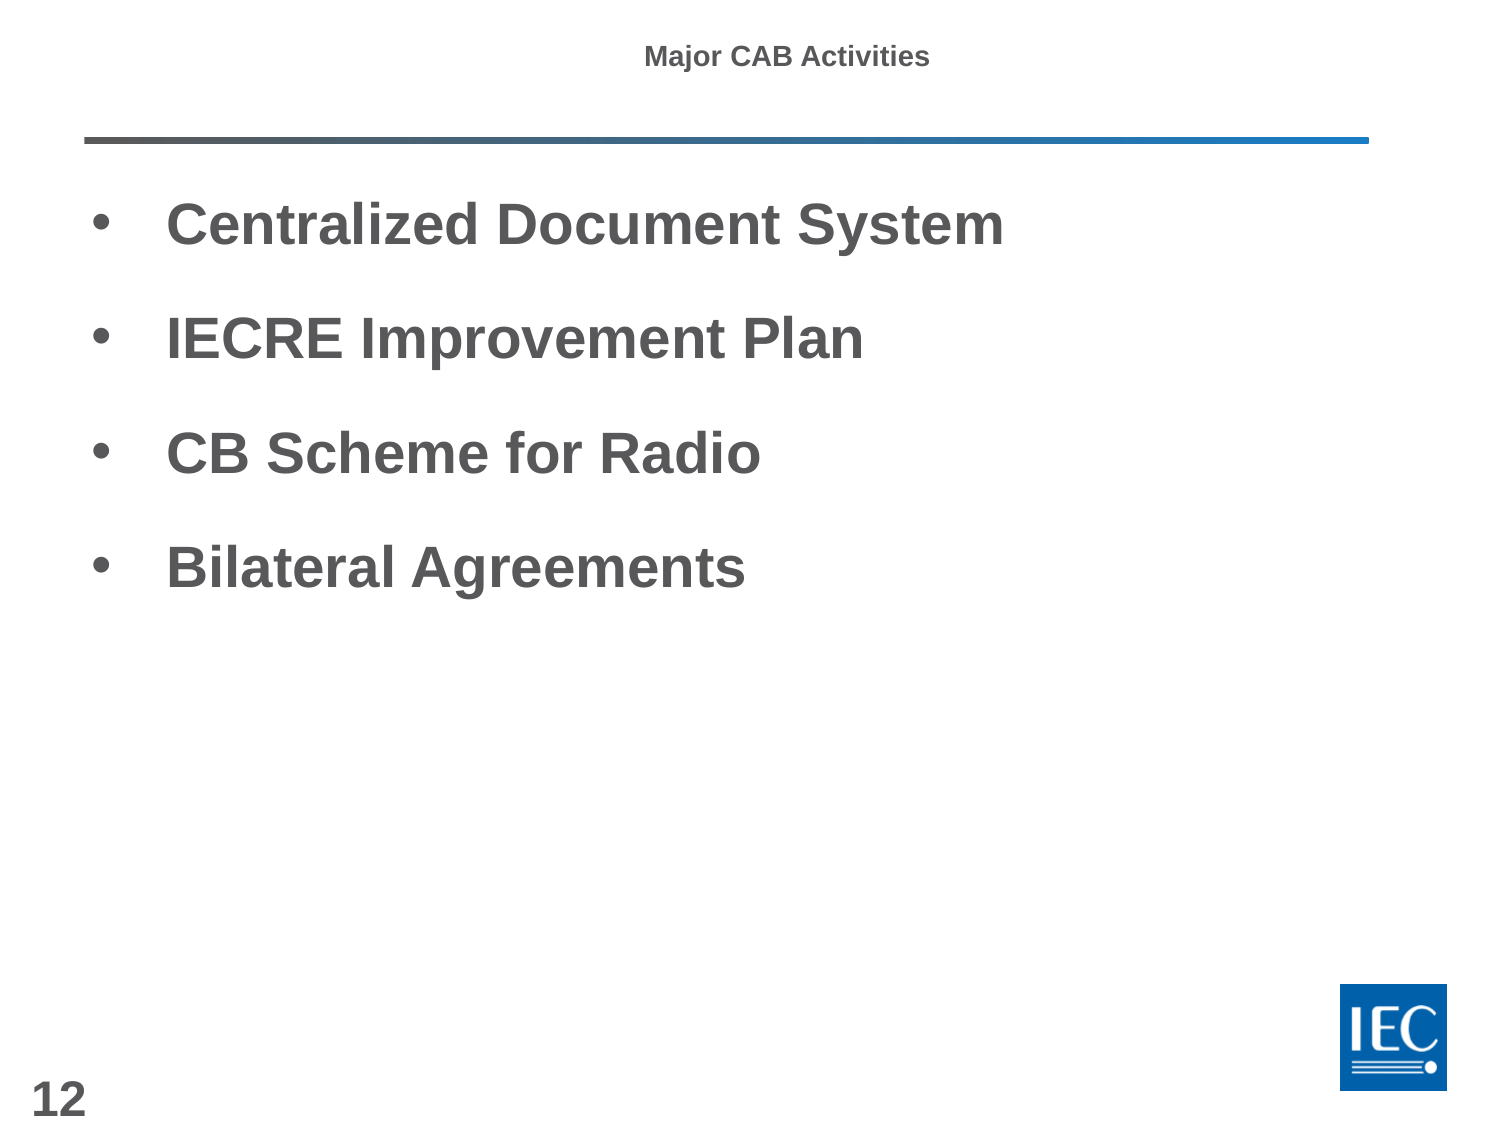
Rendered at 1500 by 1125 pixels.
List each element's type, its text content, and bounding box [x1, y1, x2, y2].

title Major CAB Activities [75, 29, 1500, 136]
text_box [84, 137, 1369, 144]
picture [1340, 1041, 1447, 1091]
list Centralized Document System IECRE Improvement Plan CB Scheme for Radio Bilateral Agreements [75, 171, 1500, 1041]
